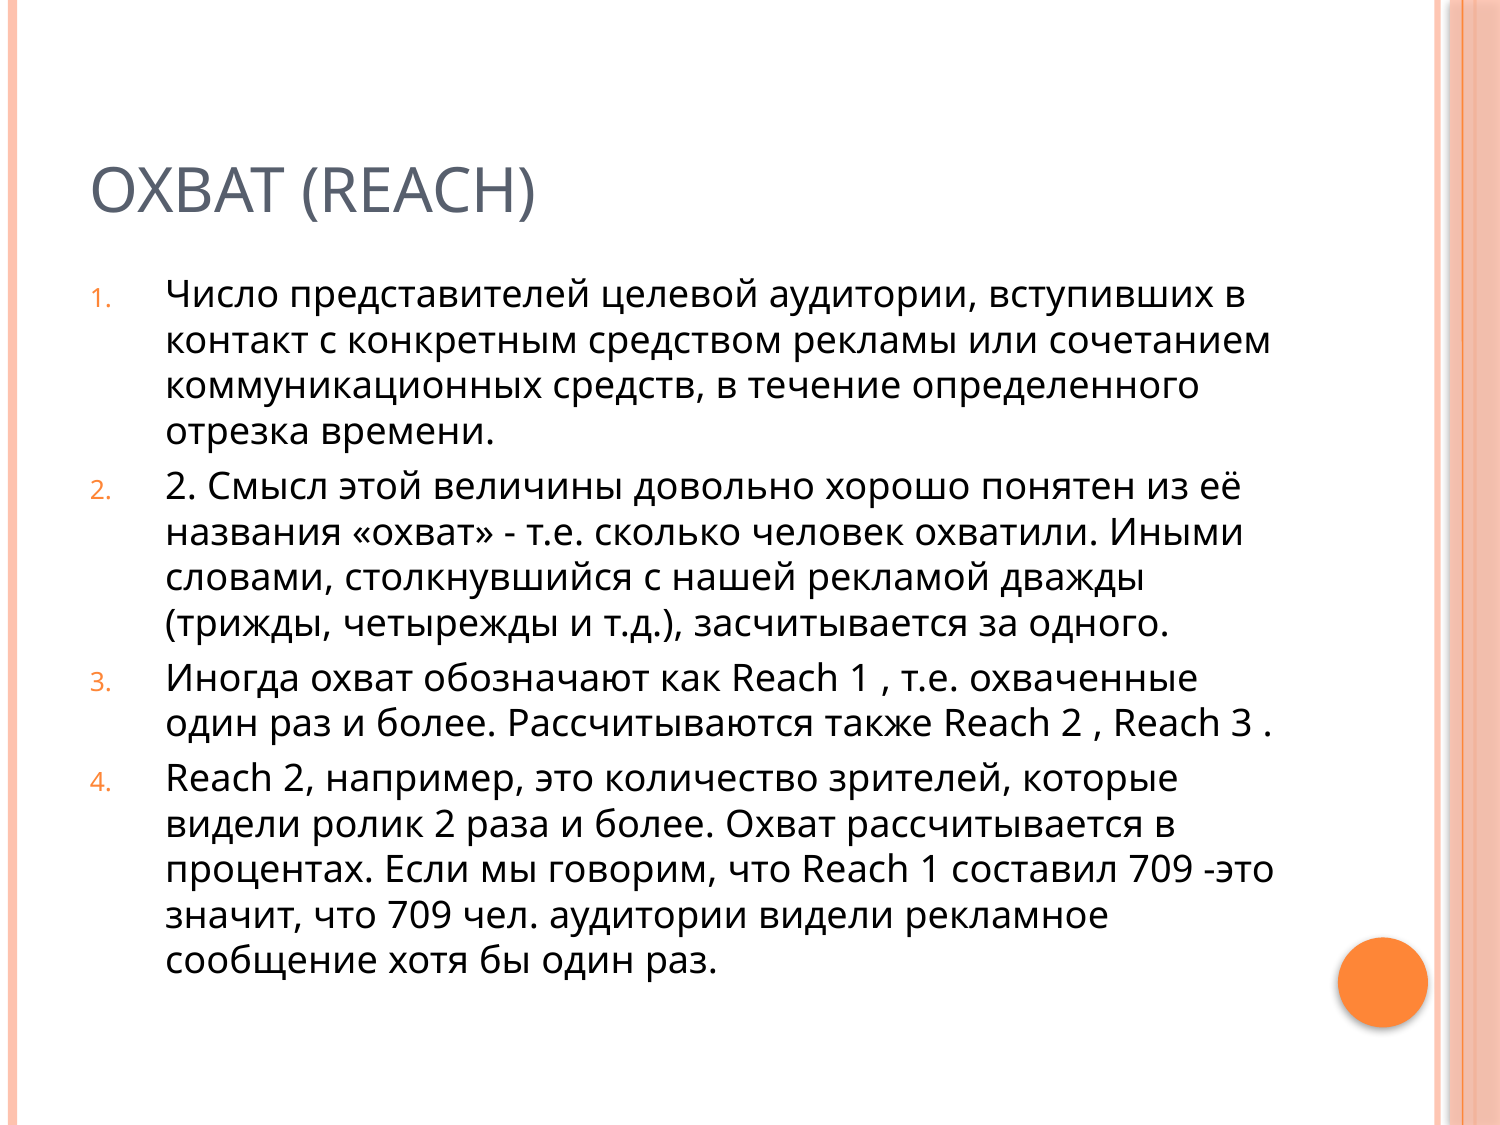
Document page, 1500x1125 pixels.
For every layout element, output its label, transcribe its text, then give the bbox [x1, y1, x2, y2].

list Число представителей целевой аудитории, вступивших в контакт с конкретным средством рекламы или сочетанием коммуникационных средств, в течение определенного отрезка времени. 2. Смысл этой величины довольно хорошо понятен из её названия «охват» - т.е. сколько человек охватили. Иными словами, столкнувшийся с нашей рекламой дважды (трижды, четырежды и т.д.), засчитывается за одного. Иногда охват обозначают как Reach 1 , т.е. охваченные один раз и более. Рассчитываются также Reach 2 , Reach 3 . Reach 2, например, это количество зрителей, которые видели ролик 2 раза и более. Охват рассчитывается в процентах. Если мы говорим, что Reach 1 составил 709 -это значит, что 709 чел. аудитории видели рекламное сообщение хотя бы один раз. [75, 262, 1300, 1062]
title Охват (Reach) [75, 45, 1300, 233]
